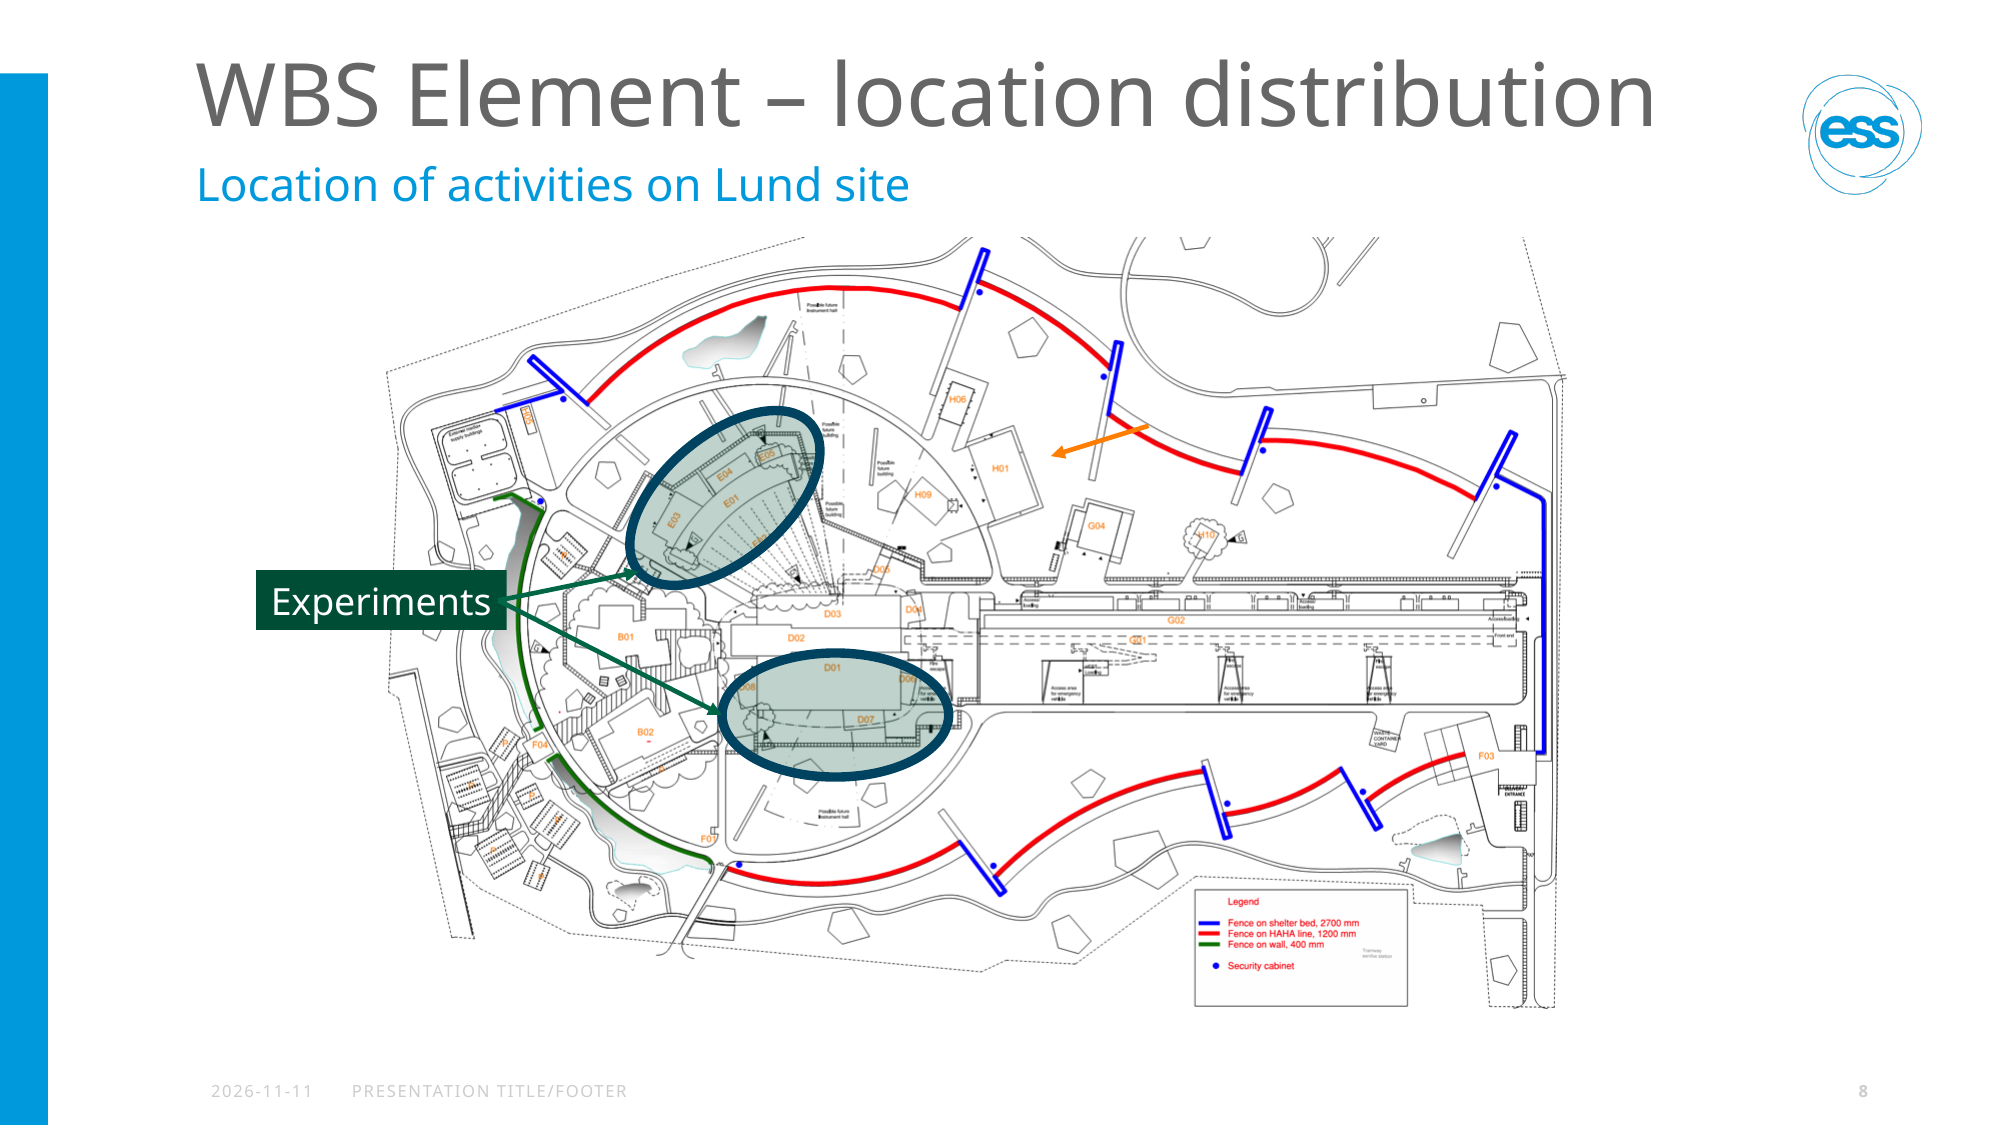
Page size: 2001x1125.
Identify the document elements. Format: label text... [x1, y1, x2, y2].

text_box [498, 571, 639, 600]
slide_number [196, 1062, 333, 1123]
slide_number 8 [1432, 1062, 1883, 1123]
list Location of activities on Lund site [181, 152, 1717, 236]
title WBS Element – location distribution [181, 43, 1717, 152]
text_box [498, 600, 723, 716]
text_box Experiments [256, 570, 372, 630]
picture [372, 237, 1567, 1034]
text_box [1050, 425, 1149, 457]
footer PRESENTATION TITLE/FOOTER [336, 1062, 1046, 1123]
